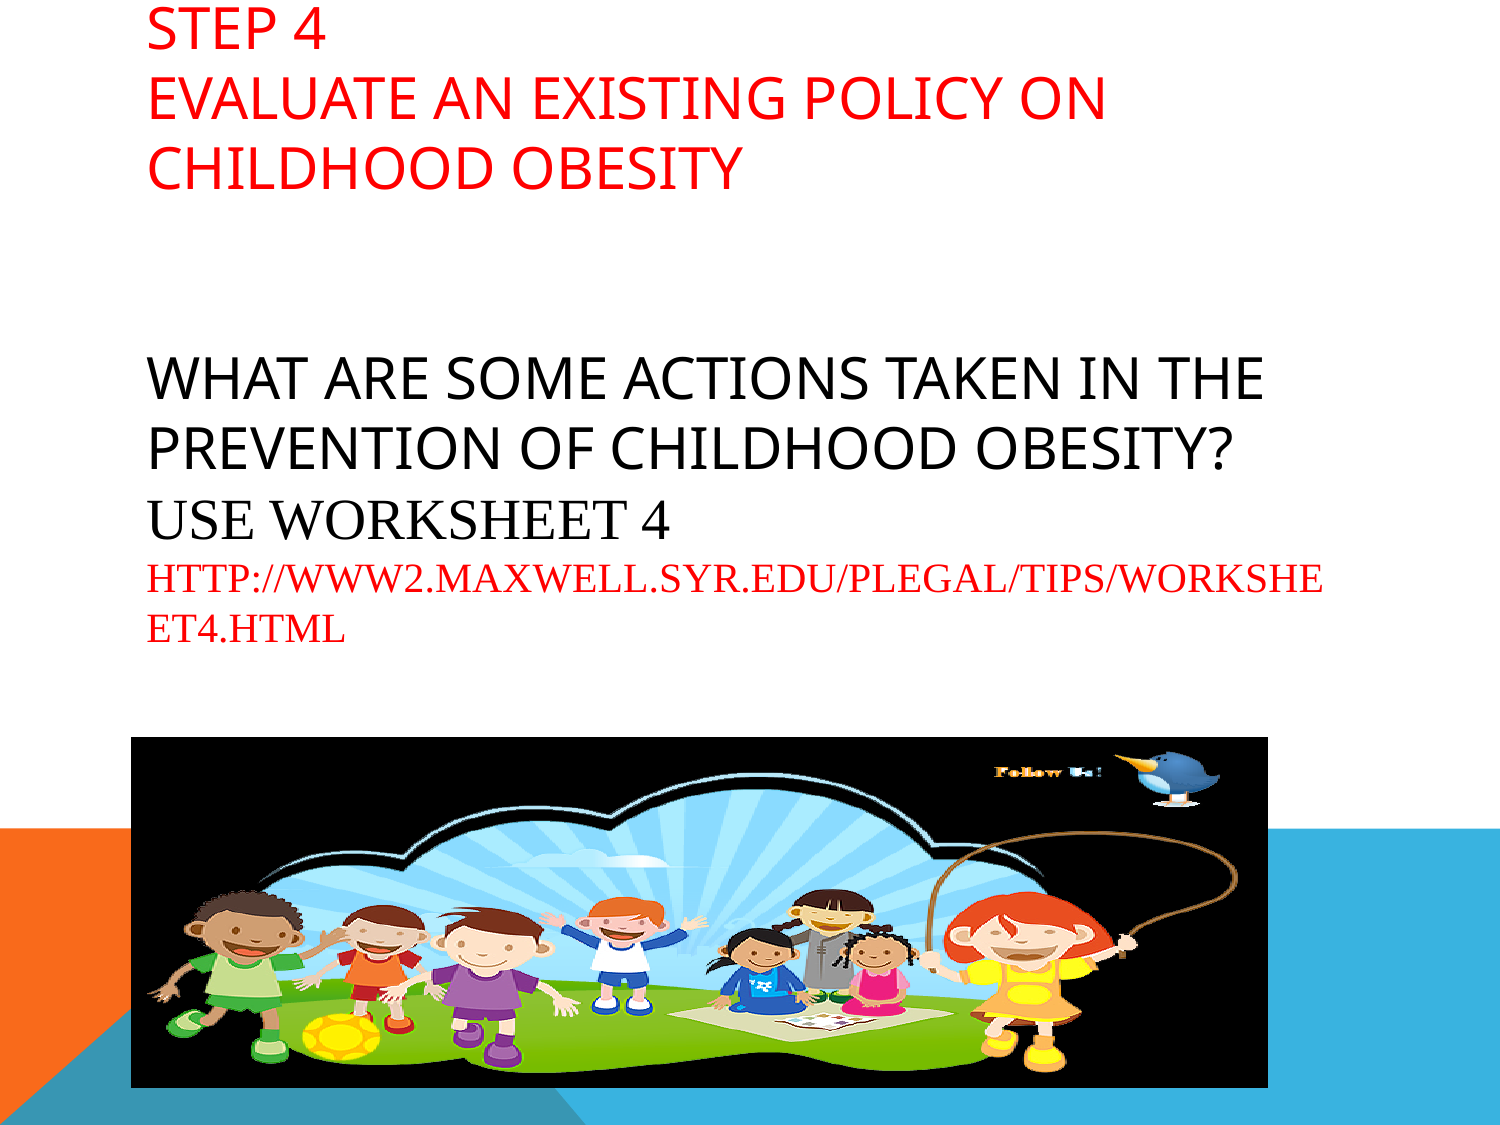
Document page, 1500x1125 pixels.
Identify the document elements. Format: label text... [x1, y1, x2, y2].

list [130, 737, 1268, 1088]
title step 4 Evaluate an existing policy on CHILDHOOD OBESITY What are some actions taken in the prevention of childhood obesity? Use worksheet 4 http://www2.maxwell.syr.edu/plegal/TIPS/worksheet4.html [131, 37, 1365, 675]
